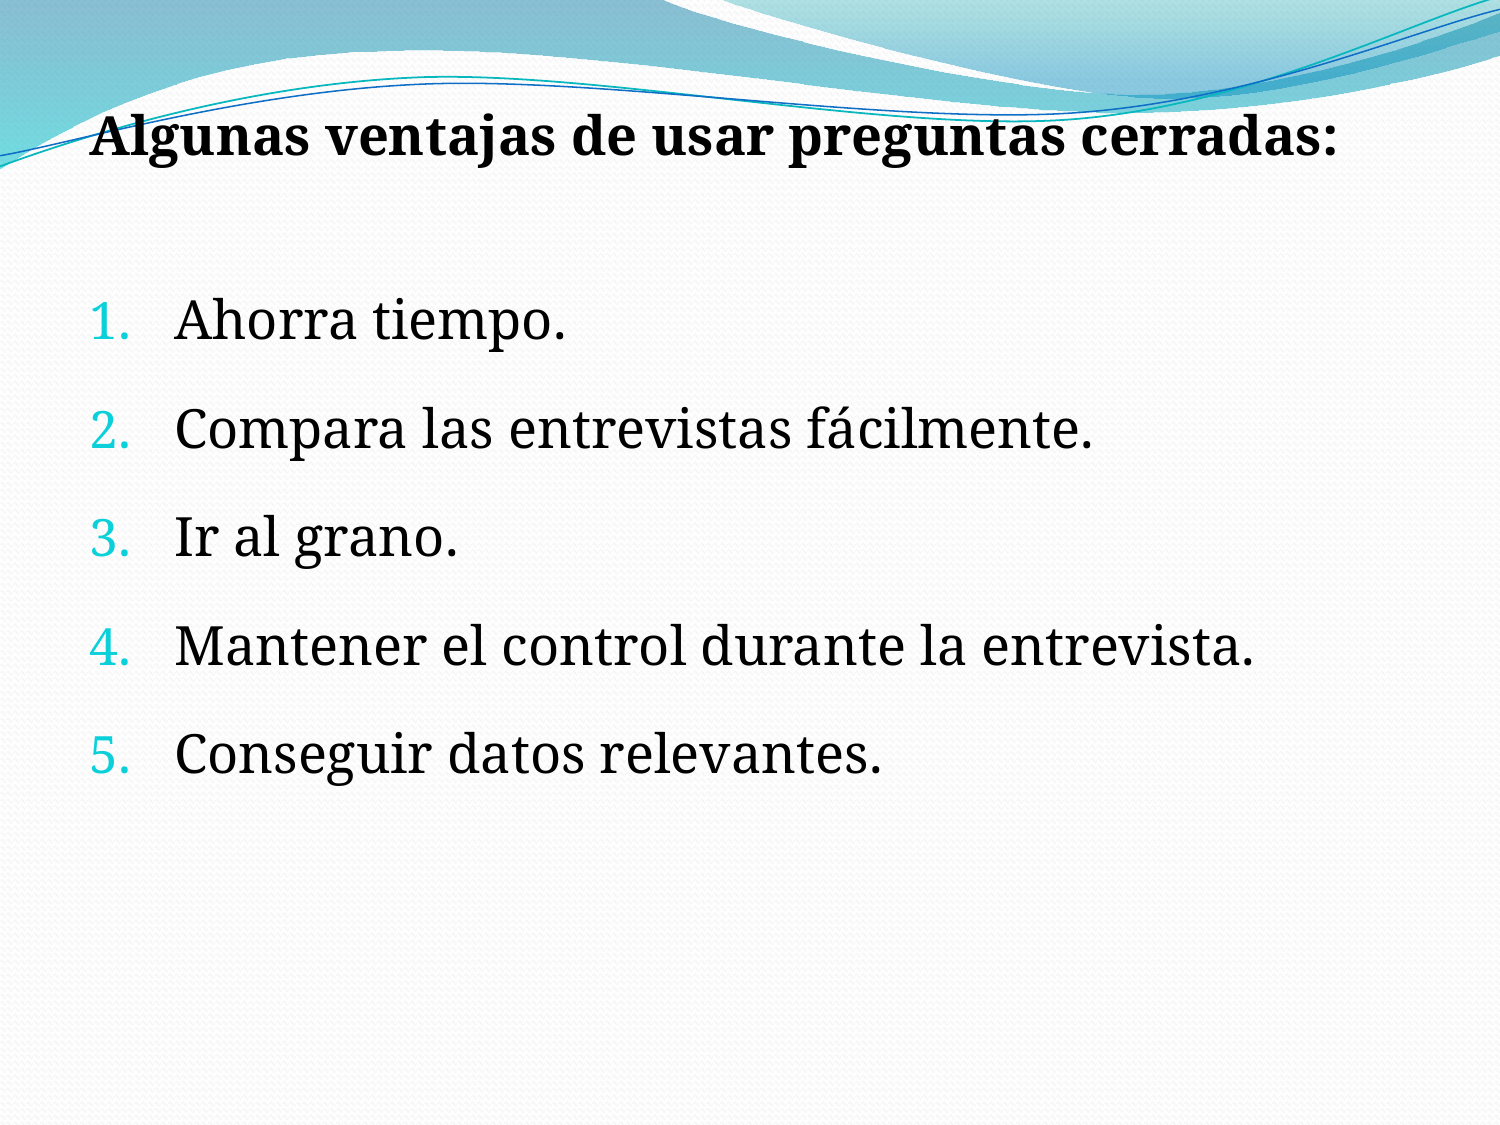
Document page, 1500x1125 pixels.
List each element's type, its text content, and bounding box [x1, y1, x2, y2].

list Algunas ventajas de usar preguntas cerradas: Ahorra tiempo. Compara las entrevistas fácilmente. Ir al grano. Mantener el control durante la entrevista. Conseguir datos relevantes. [75, 93, 1425, 1038]
